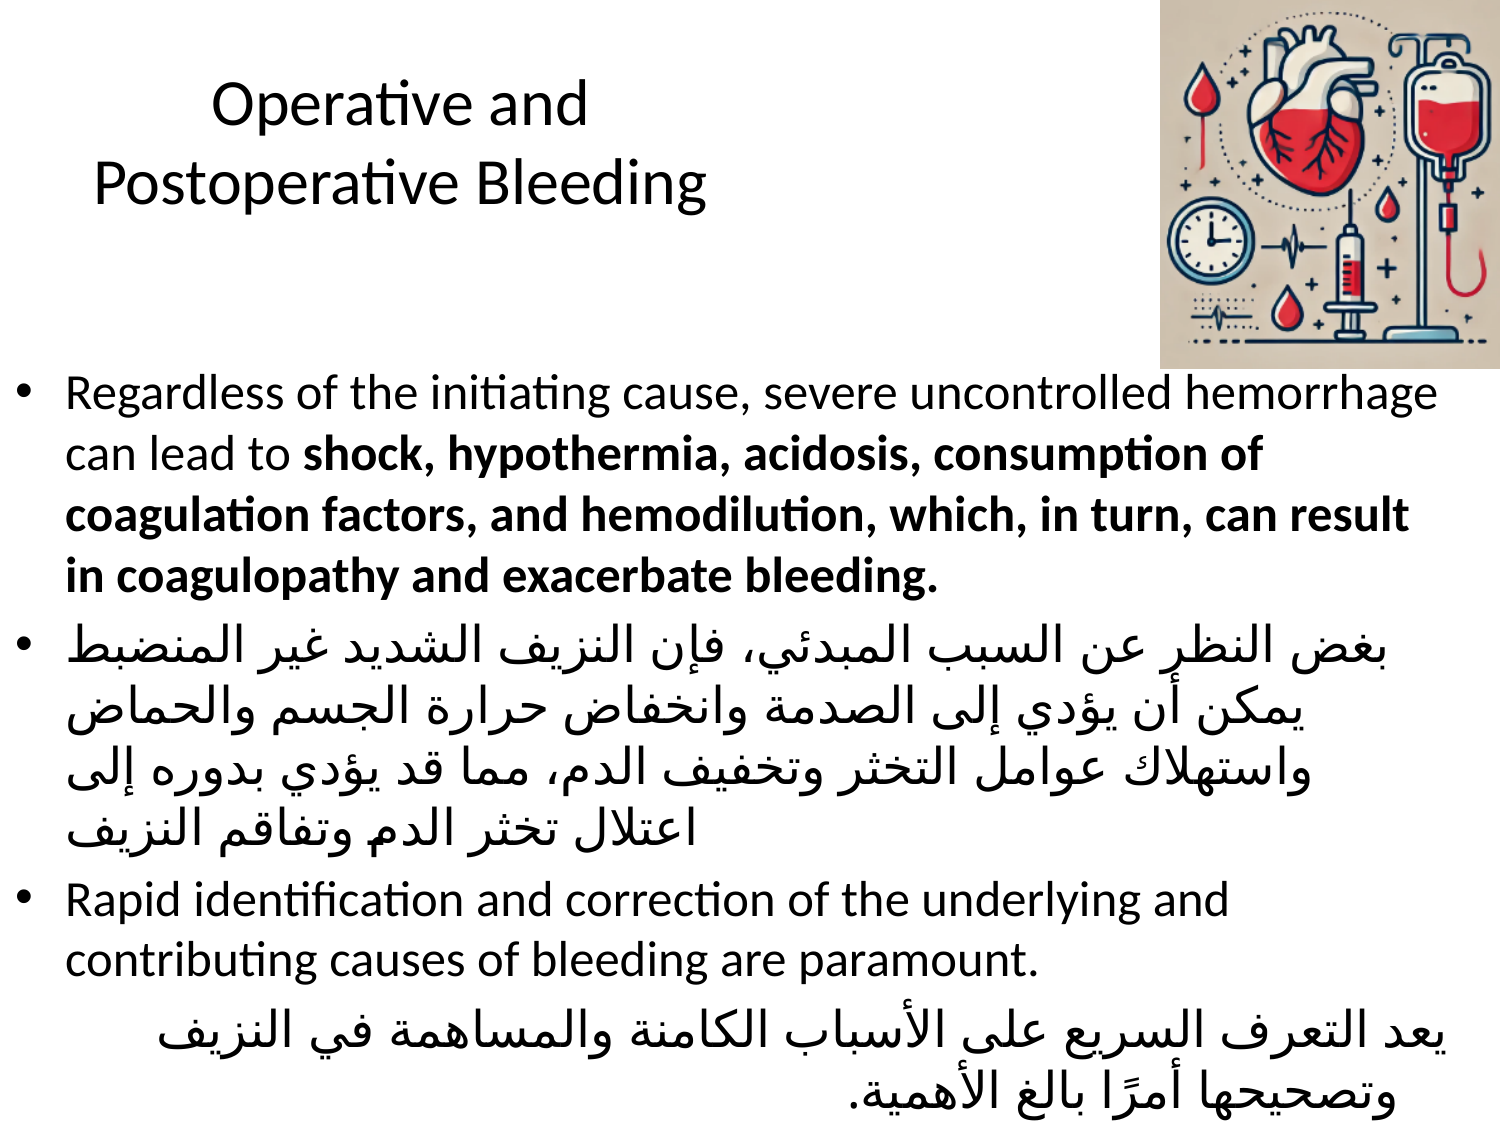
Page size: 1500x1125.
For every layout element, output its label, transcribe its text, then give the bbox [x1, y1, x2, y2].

list Regardless of the initiating cause, severe uncontrolled hemorrhage can lead to shock, hypothermia, acidosis, consumption of coagulation factors, and hemodilution, which, in turn, can result in coagulopathy and exacerbate bleeding. بغض النظر عن السبب المبدئي، فإن النزيف الشديد غير المنضبط يمكن أن يؤدي إلى الصدمة وانخفاض حرارة الجسم والحماض واستهلاك عوامل التخثر وتخفيف الدم، مما قد يؤدي بدوره إلى اعتلال تخثر الدم وتفاقم النزيف Rapid identification and correction of the underlying and contributing causes of bleeding are paramount. يعد التعرف السريع على الأسباب الكامنة والمساهمة في النزيف وتصحيحها أمرًا بالغ الأهمية. [0, 351, 1465, 1125]
picture [1159, 0, 1500, 369]
title Operative and Postoperative Bleeding [75, 45, 727, 233]
